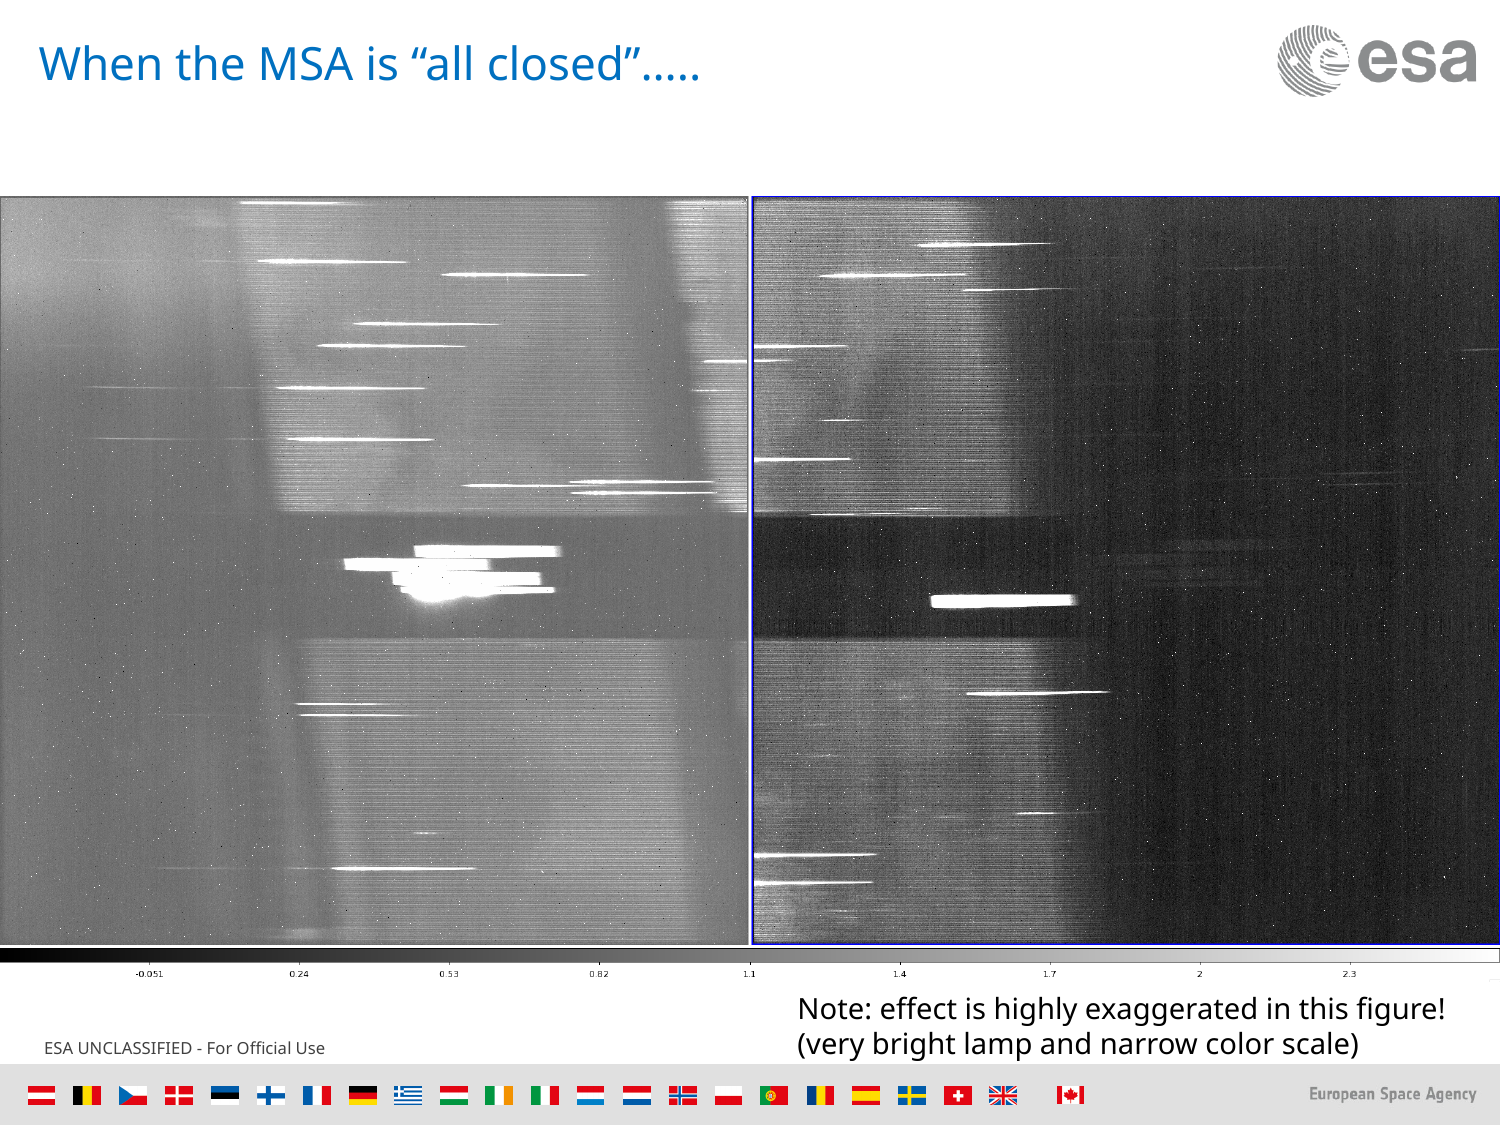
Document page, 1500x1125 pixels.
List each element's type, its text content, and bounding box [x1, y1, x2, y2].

picture [1277, 25, 1477, 109]
picture [0, 195, 1500, 982]
picture [0, 1064, 1500, 1125]
text_box Note: effect is highly exaggerated in this figure! (very bright lamp and narrow color scale) [782, 990, 1461, 1068]
title When the MSA is “all closed”….. [23, 26, 1201, 97]
